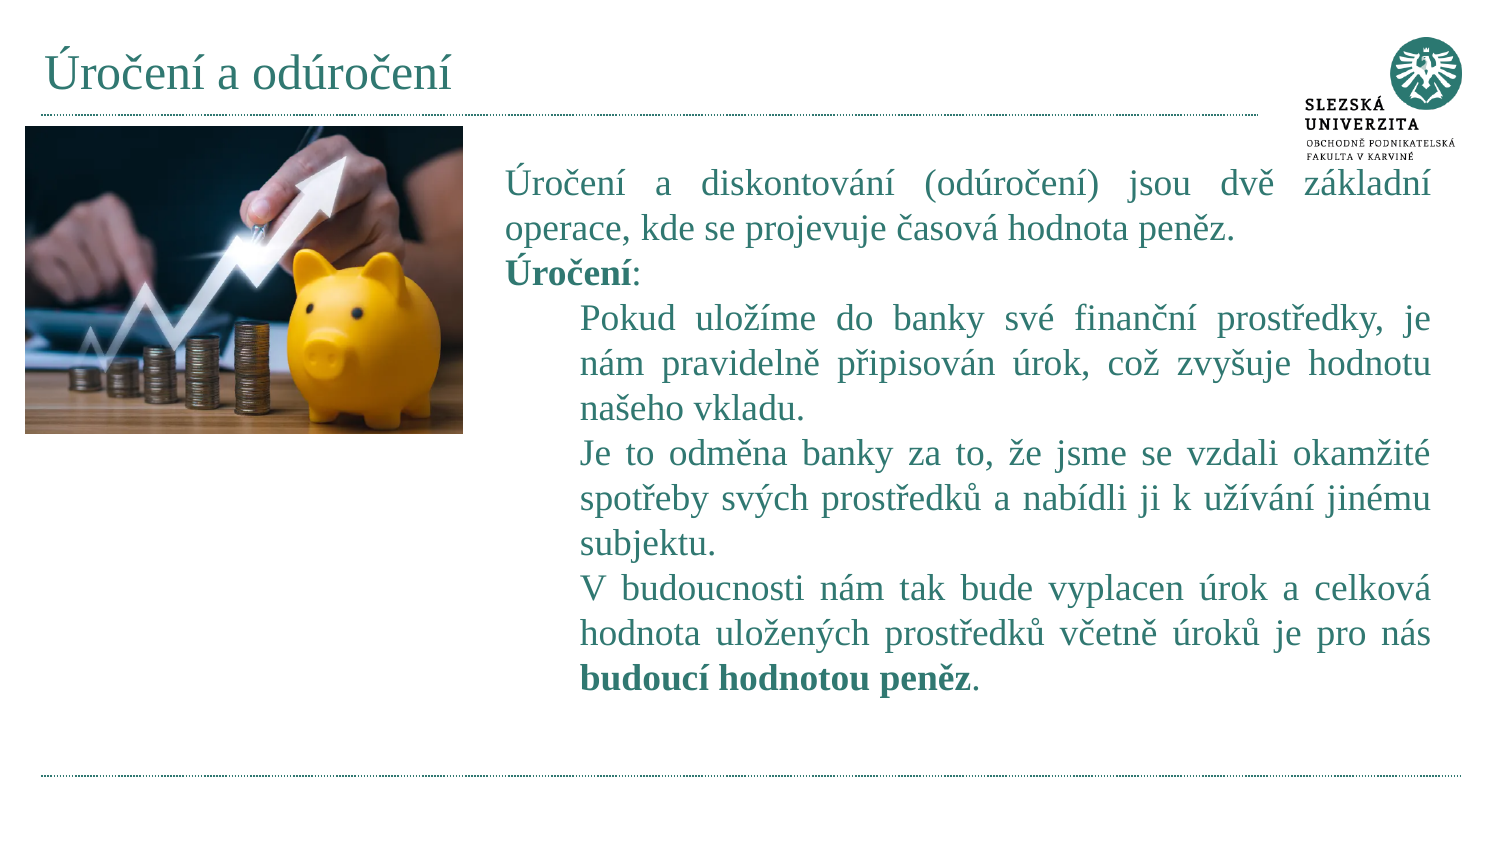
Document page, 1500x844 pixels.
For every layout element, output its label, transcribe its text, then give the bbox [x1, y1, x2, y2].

list Úročení a diskontování (odúročení) jsou dvě základní operace, kde se projevuje časová hodnota peněz. Úročení: Pokud uložíme do banky své finanční prostředky, je nám pravidelně připisován úrok, což zvyšuje hodnotu našeho vkladu. Je to odměna banky za to, že jsme se vzdali okamžité spotřeby svých prostředků a nabídli ji k užívání jinému subjektu. V budoucnosti nám tak bude vyplacen úrok a celková hodnota uložených prostředků včetně úroků je pro nás budoucí hodnotou peněz. [490, 150, 1447, 753]
title Úročení a odúročení [29, 32, 668, 116]
picture [1305, 37, 1462, 160]
picture [25, 126, 464, 434]
